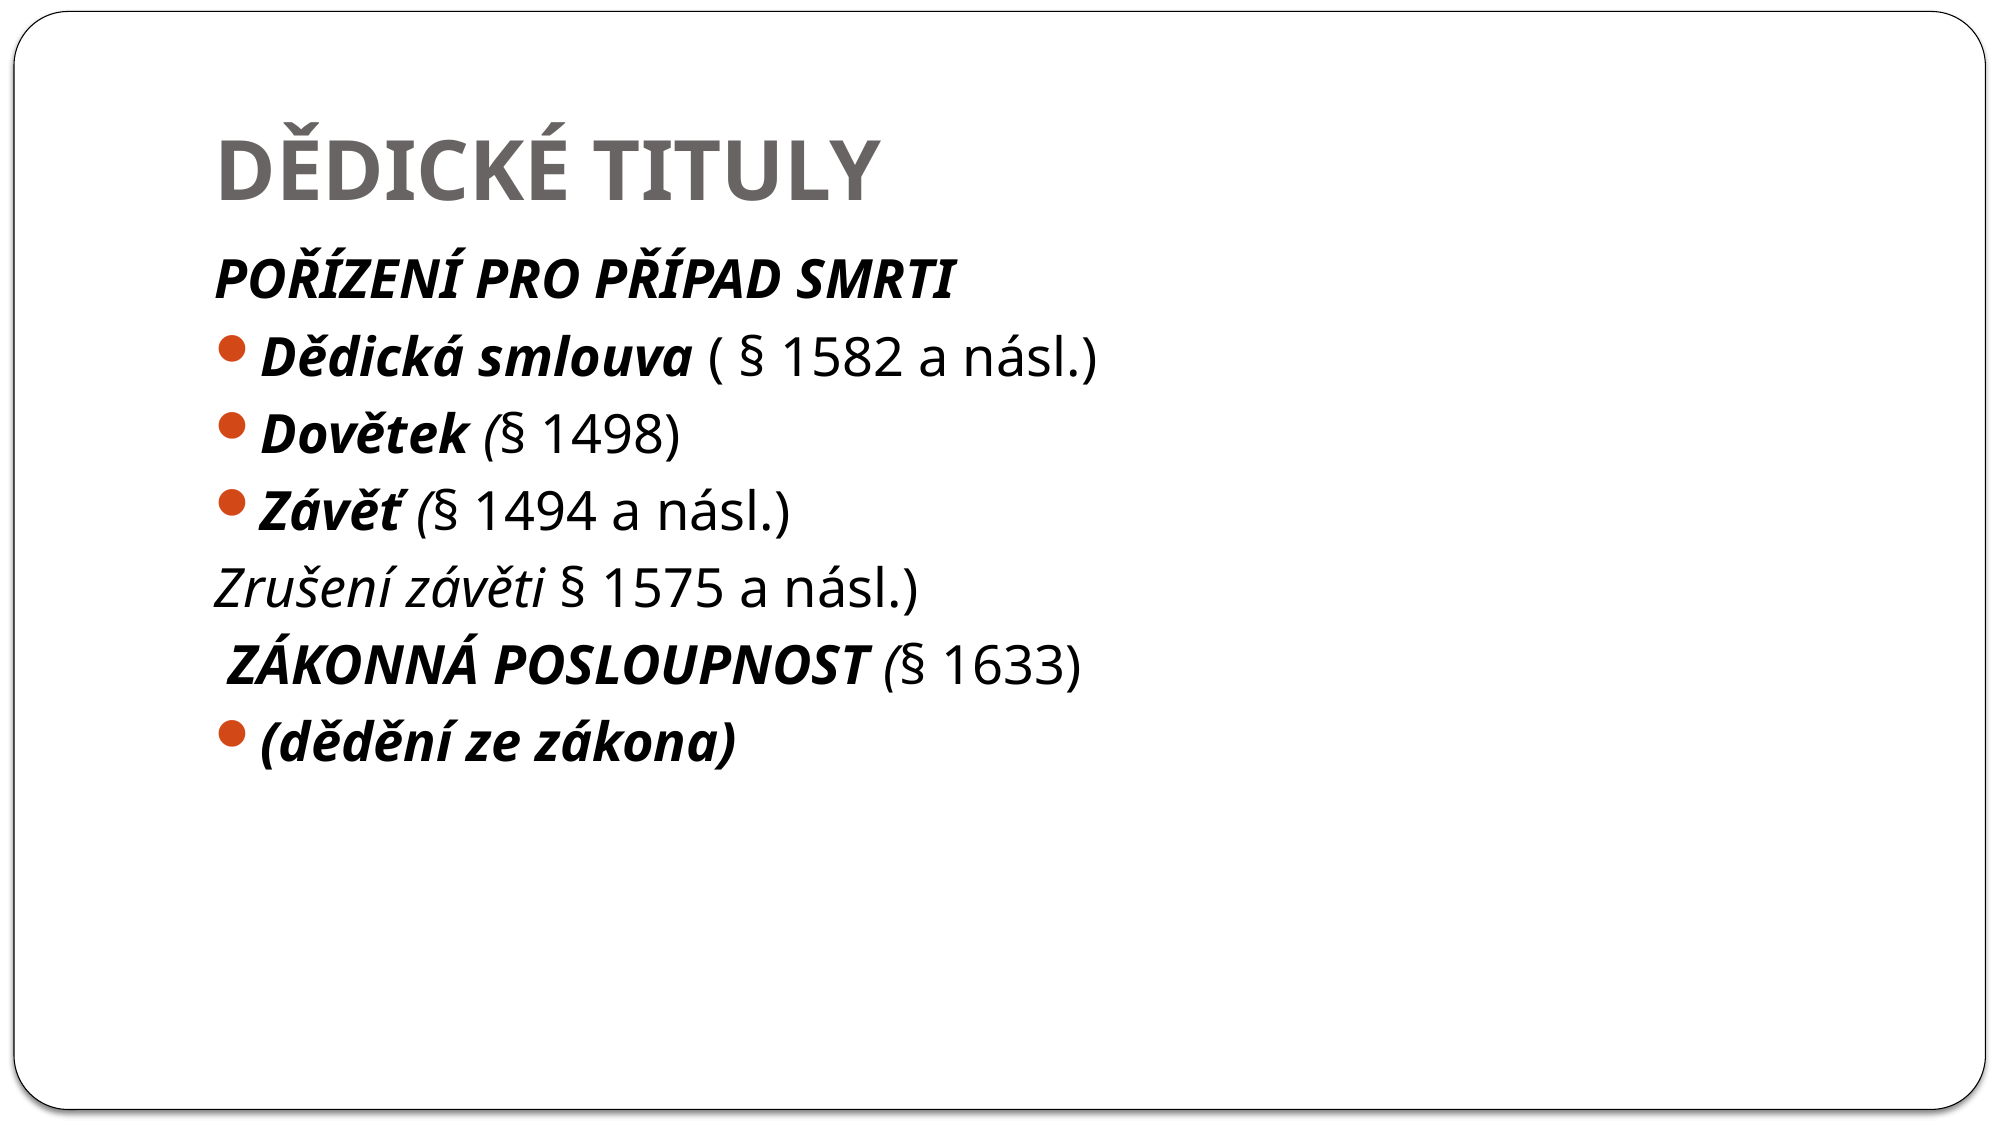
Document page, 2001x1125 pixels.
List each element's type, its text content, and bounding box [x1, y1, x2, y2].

title DĚDICKÉ TITULY [200, 45, 1900, 233]
list POŘÍZENÍ PRO PŘÍPAD SMRTI Dědická smlouva ( § 1582 a násl.) Dovětek (§ 1498) Závěť (§ 1494 a násl.) Zrušení závěti § 1575 a násl.) ZÁKONNÁ POSLOUPNOST (§ 1633) (dědění ze zákona) [200, 237, 1900, 988]
